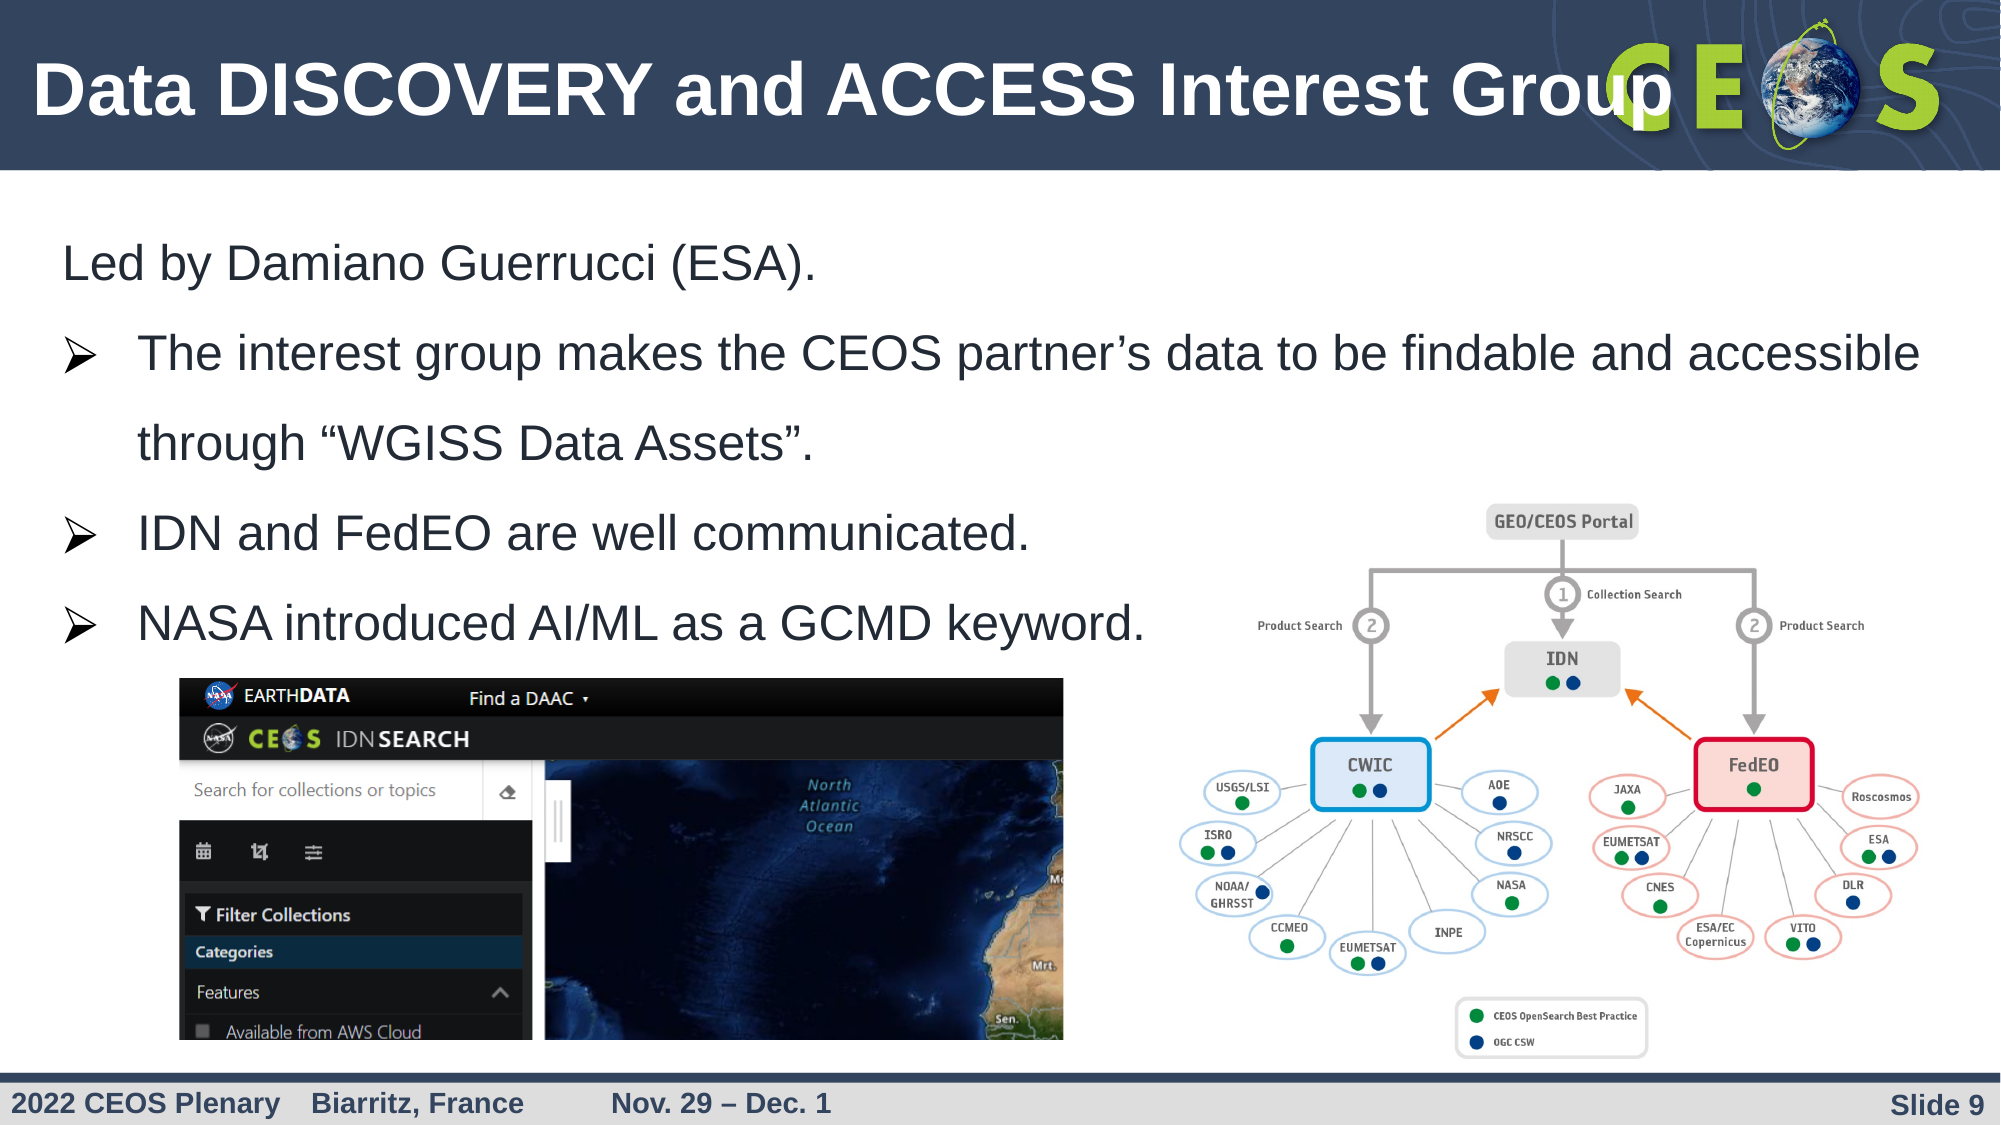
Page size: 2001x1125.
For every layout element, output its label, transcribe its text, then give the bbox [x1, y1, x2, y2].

text_box Led by Damiano Guerrucci (ESA). The interest group makes the CEOS partner’s data to be findable and accessible through “WGISS Data Assets”. IDN and FedEO are well communicated. NASA introduced AI/ML as a GCMD keyword. [47, 192, 1953, 658]
title Data DISCOVERY and ACCESS Interest Group [17, 20, 1753, 163]
picture [1606, 18, 1939, 150]
picture [1156, 494, 1967, 1068]
picture [179, 677, 1064, 1040]
